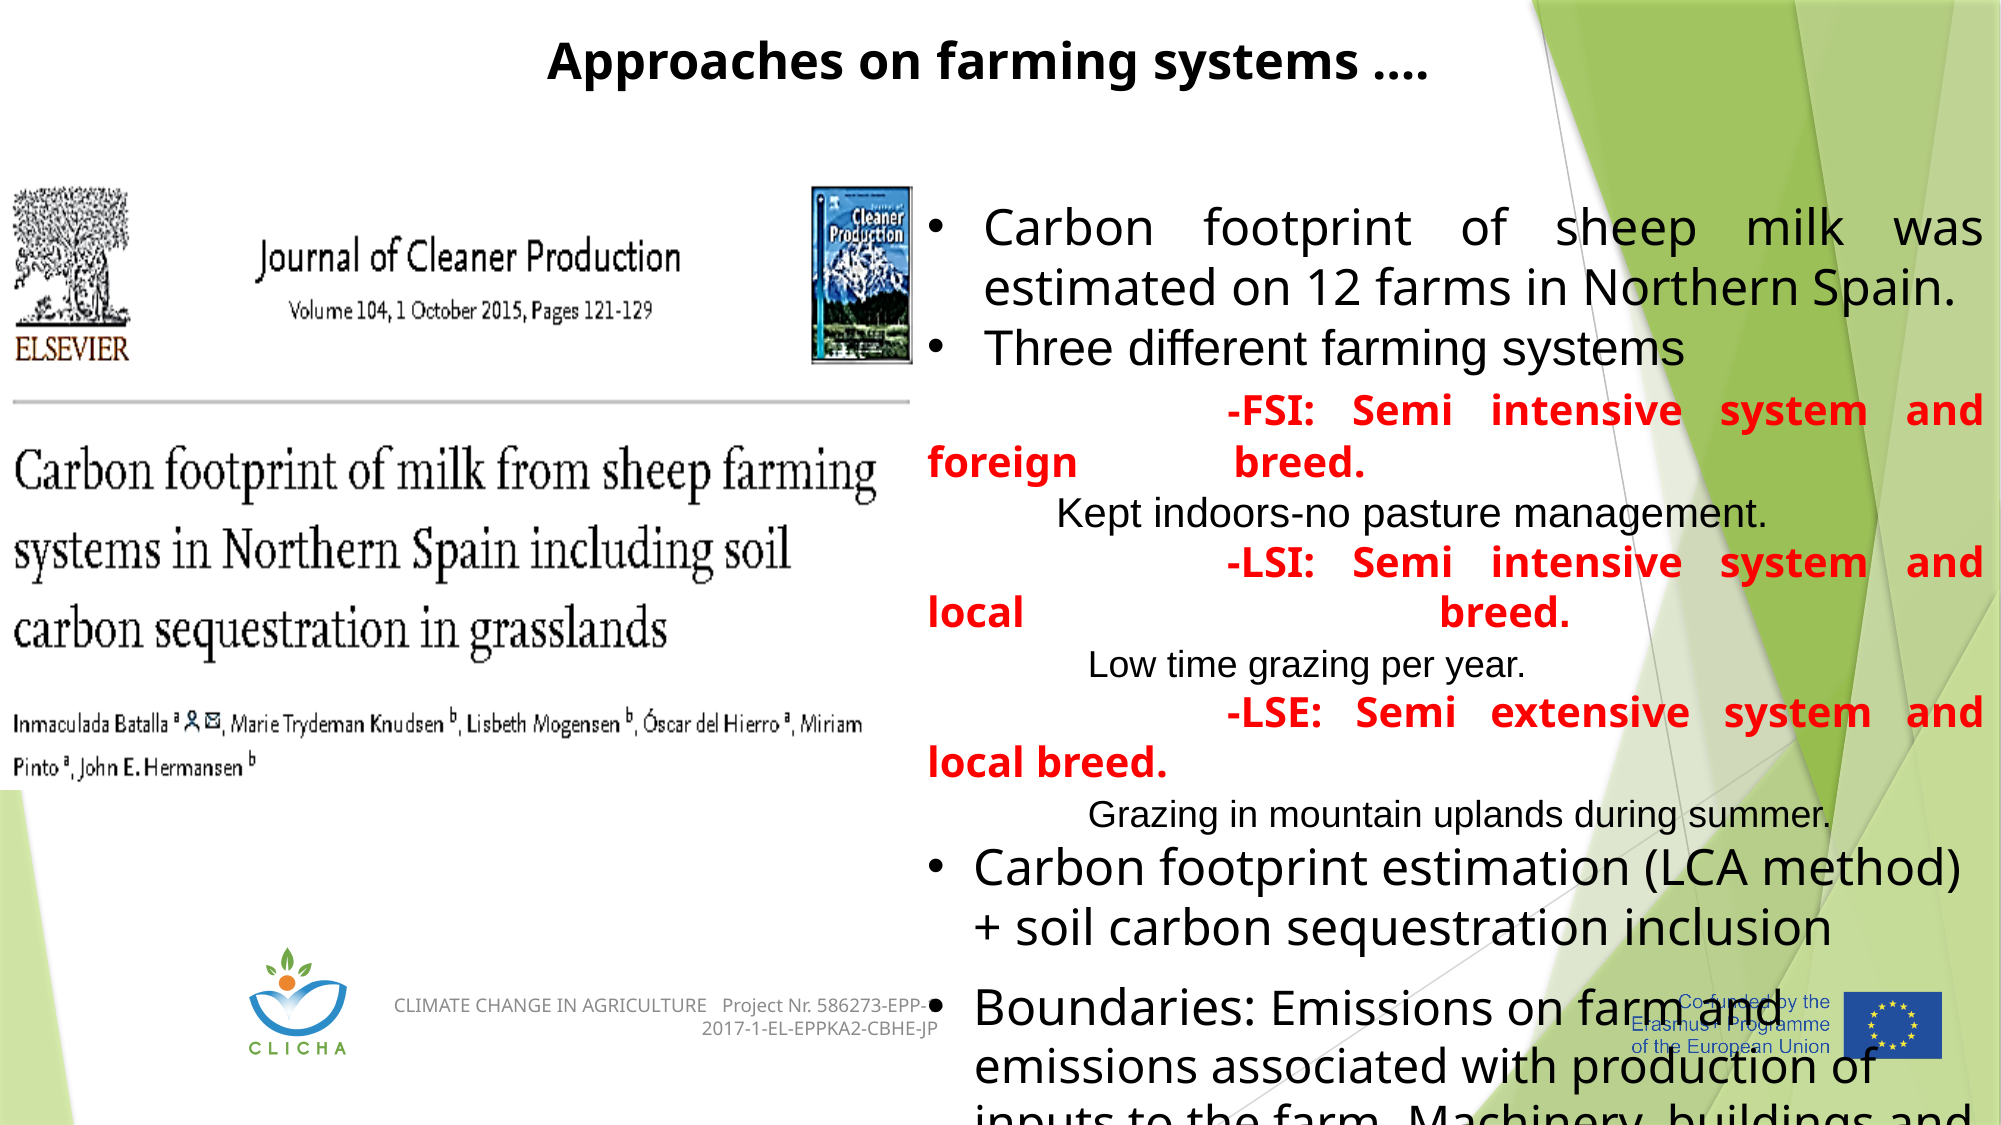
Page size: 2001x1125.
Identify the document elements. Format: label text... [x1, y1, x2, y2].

title Approaches on farming systems …. [284, 20, 1696, 98]
picture [237, 947, 356, 1058]
text_box Carbon footprint of sheep milk was estimated on 12 farms in Northern Spain. Three different farming systems -FSI: Semi intensive system and foreign breed. Kept indoors-no pasture management. -LSI: Semi intensive system and local breed. Low time grazing per year. -LSE: Semi extensive system and local breed. Grazing in mountain uplands during summer. Carbon footprint estimation (LCA method) + soil carbon sequestration inclusion Boundaries: Emissions on farm and emissions associated with production of inputs to the farm. Machinery, buildings and medicines were excluded. [912, 187, 2000, 1125]
picture [0, 174, 935, 791]
footer CLIMATE CHANGE IN AGRICULTURE Project Nr. 586273-EPP-1-2017-1-EL-EPPKA2-CBHE-JP [360, 984, 912, 1049]
